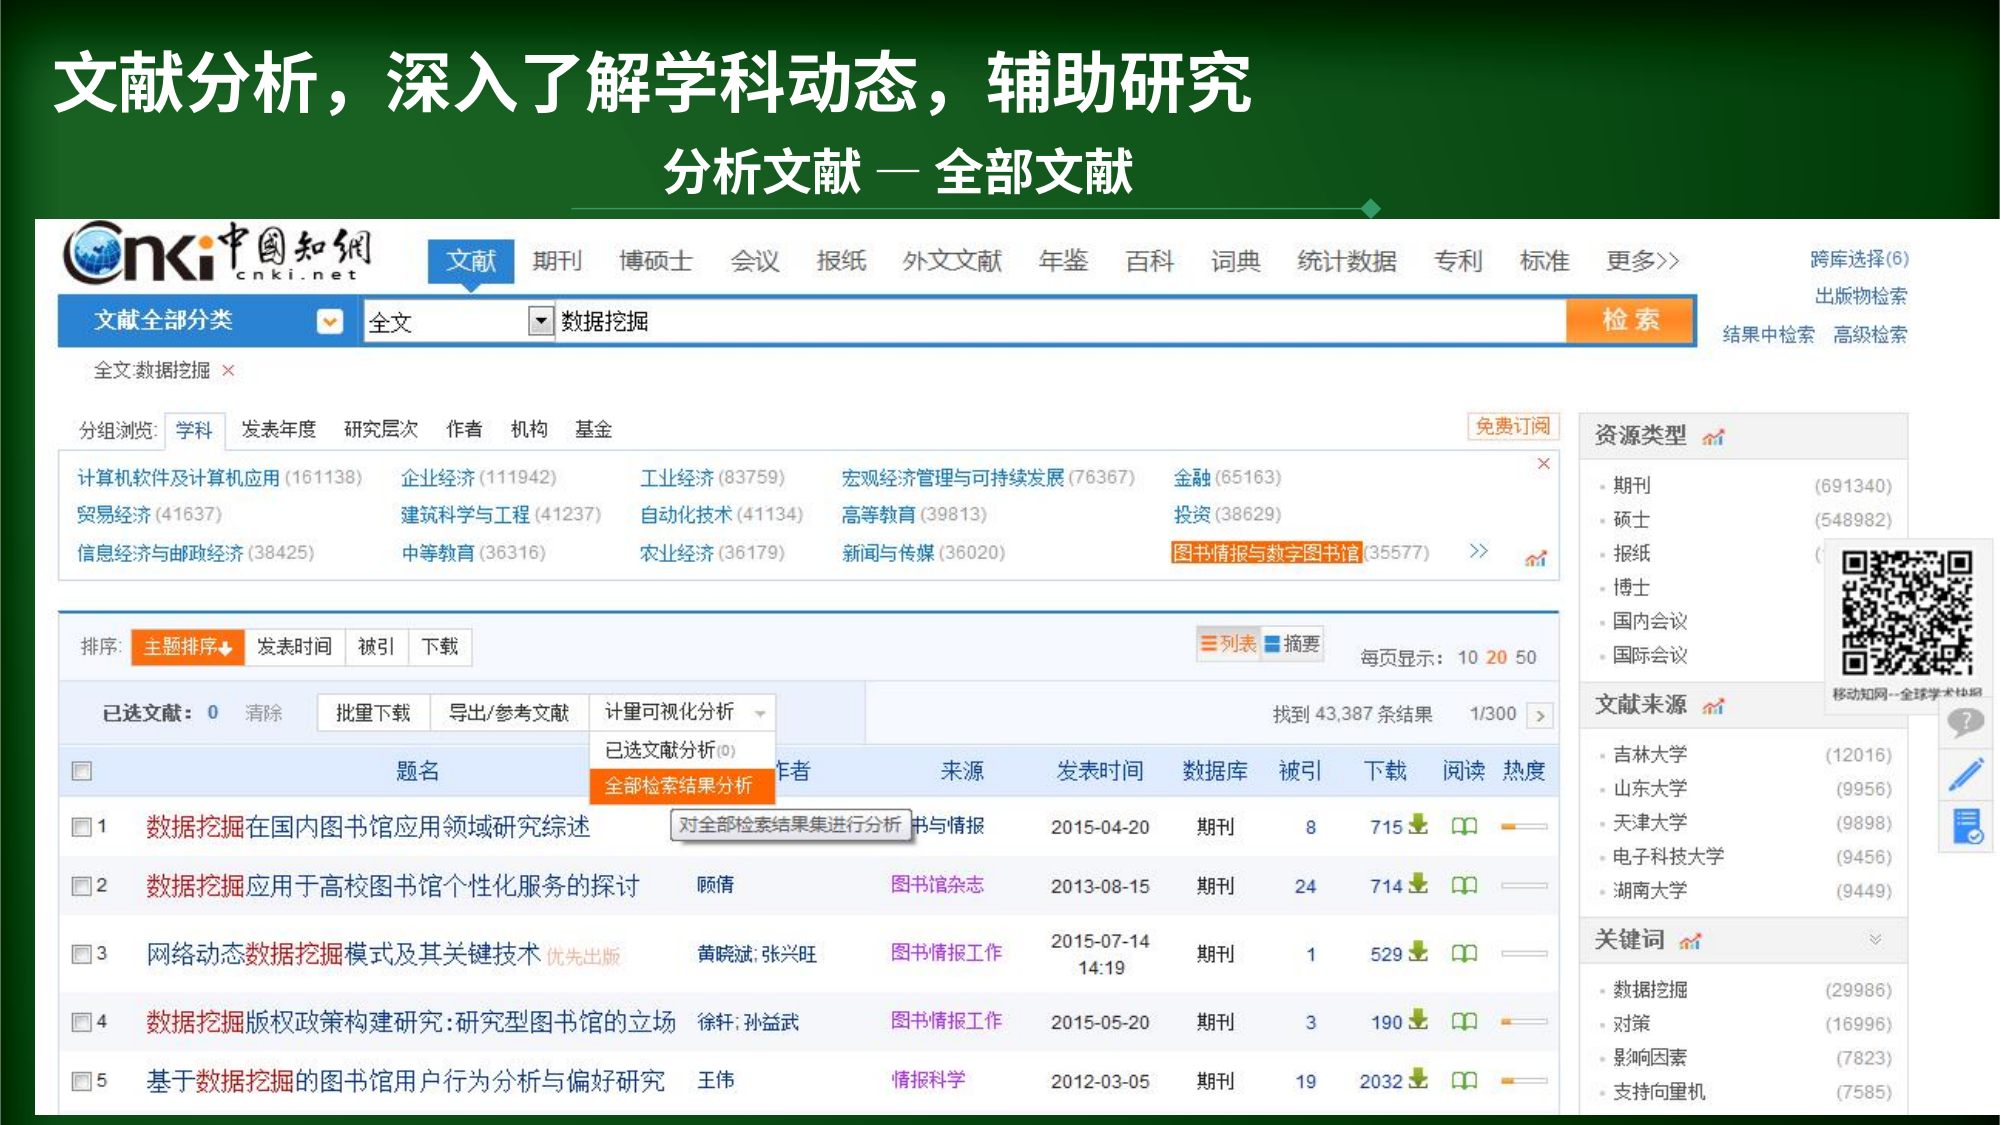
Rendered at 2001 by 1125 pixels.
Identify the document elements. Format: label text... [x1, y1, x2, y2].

text_box 分析文献 — 全部文献 [647, 132, 1453, 208]
picture [0, 0, 2000, 1125]
text_box 文献分析，深入了解学科动态，辅助研究 [37, 0, 1269, 128]
text_box [571, 208, 1382, 219]
